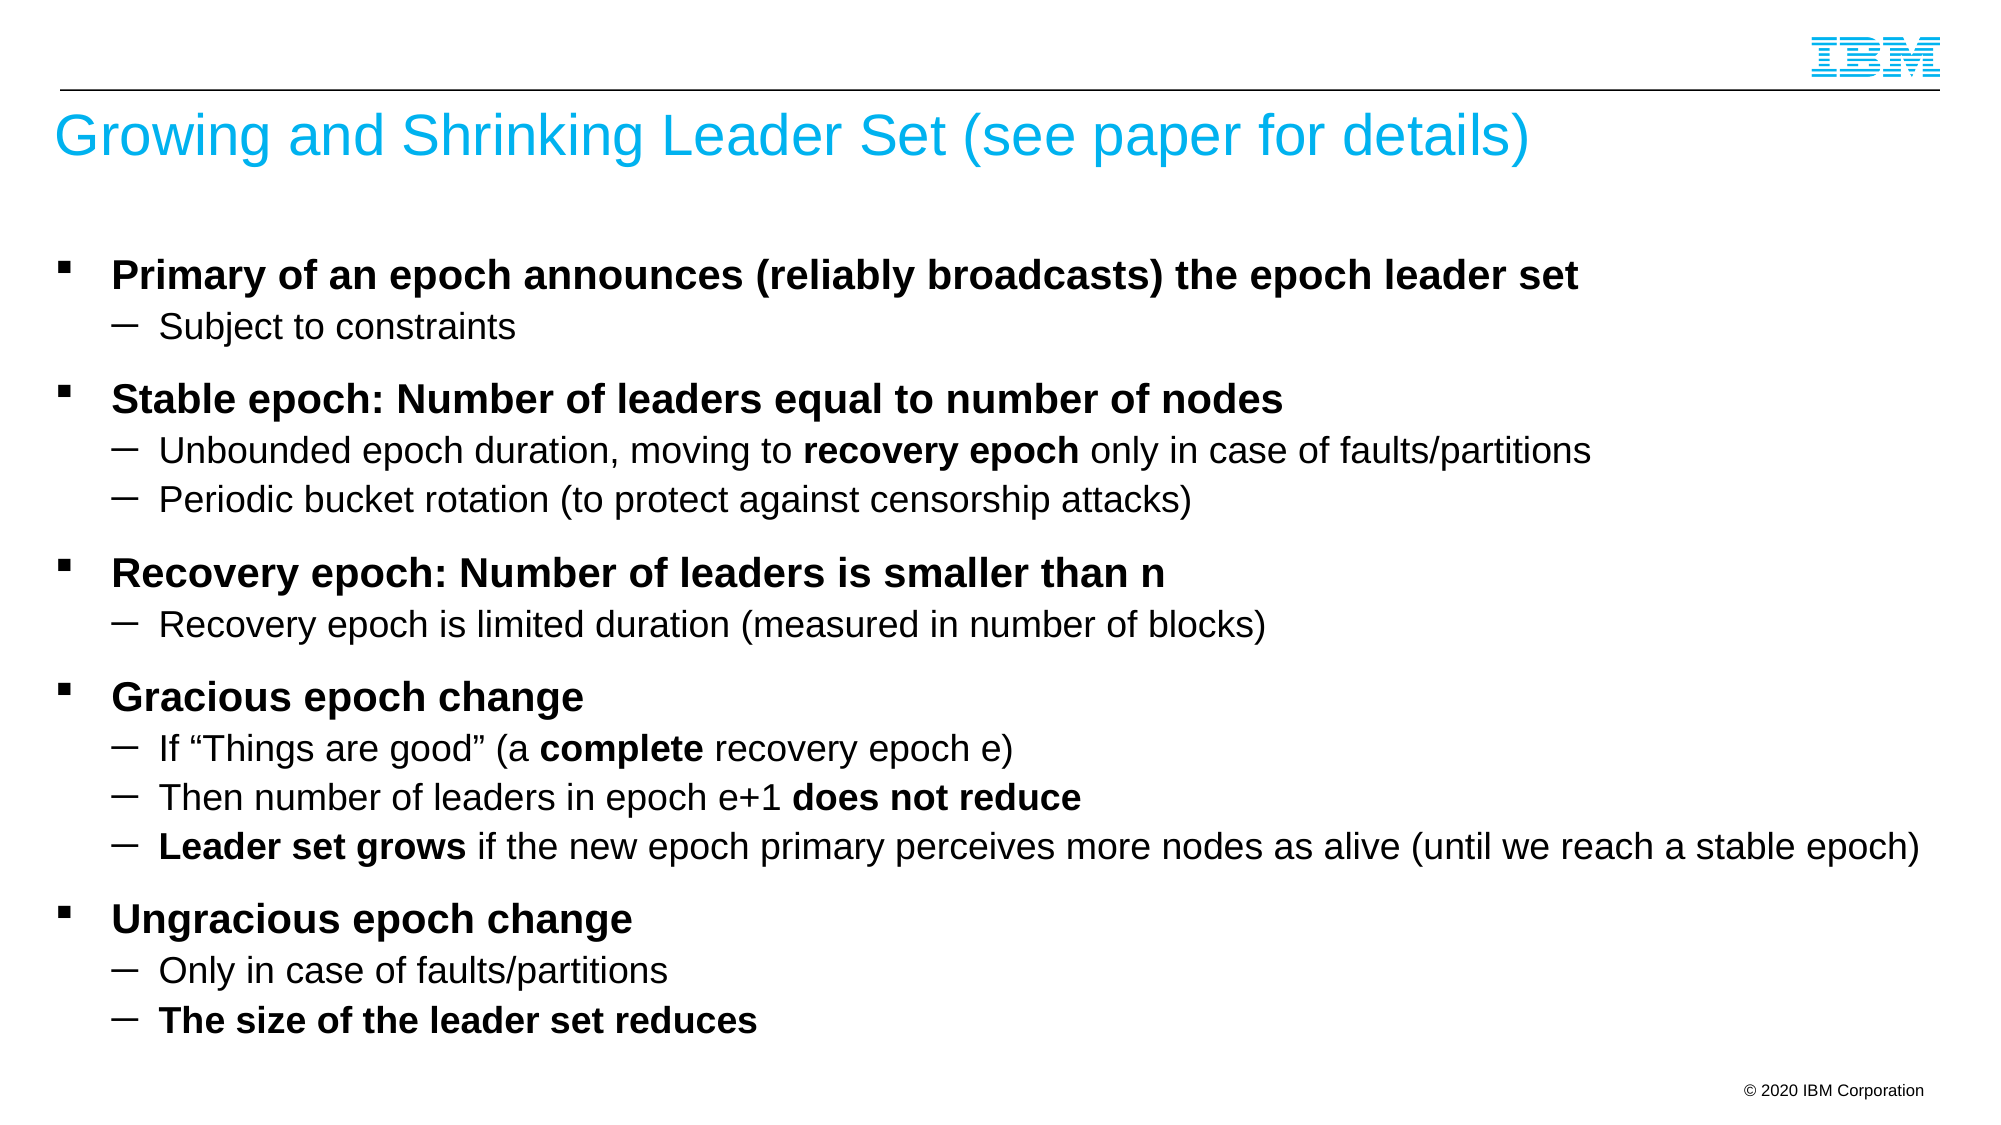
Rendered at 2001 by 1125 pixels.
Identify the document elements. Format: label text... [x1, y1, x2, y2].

picture [1811, 37, 1940, 77]
list Primary of an epoch announces (reliably broadcasts) the epoch leader set Subject to constraints Stable epoch: Number of leaders equal to number of nodes Unbounded epoch duration, moving to recovery epoch only in case of faults/partitions Periodic bucket rotation (to protect against censorship attacks) Recovery epoch: Number of leaders is smaller than n Recovery epoch is limited duration (measured in number of blocks) Gracious epoch change If “Things are good” (a complete recovery epoch e) Then number of leaders in epoch e+1 does not reduce Leader set grows if the new epoch primary perceives more nodes as alive (until we reach a stable epoch) Ungracious epoch change Only in case of faults/partitions The size of the leader set reduces [39, 240, 1940, 1043]
title Growing and Shrinking Leader Set (see paper for details) [39, 97, 1940, 218]
